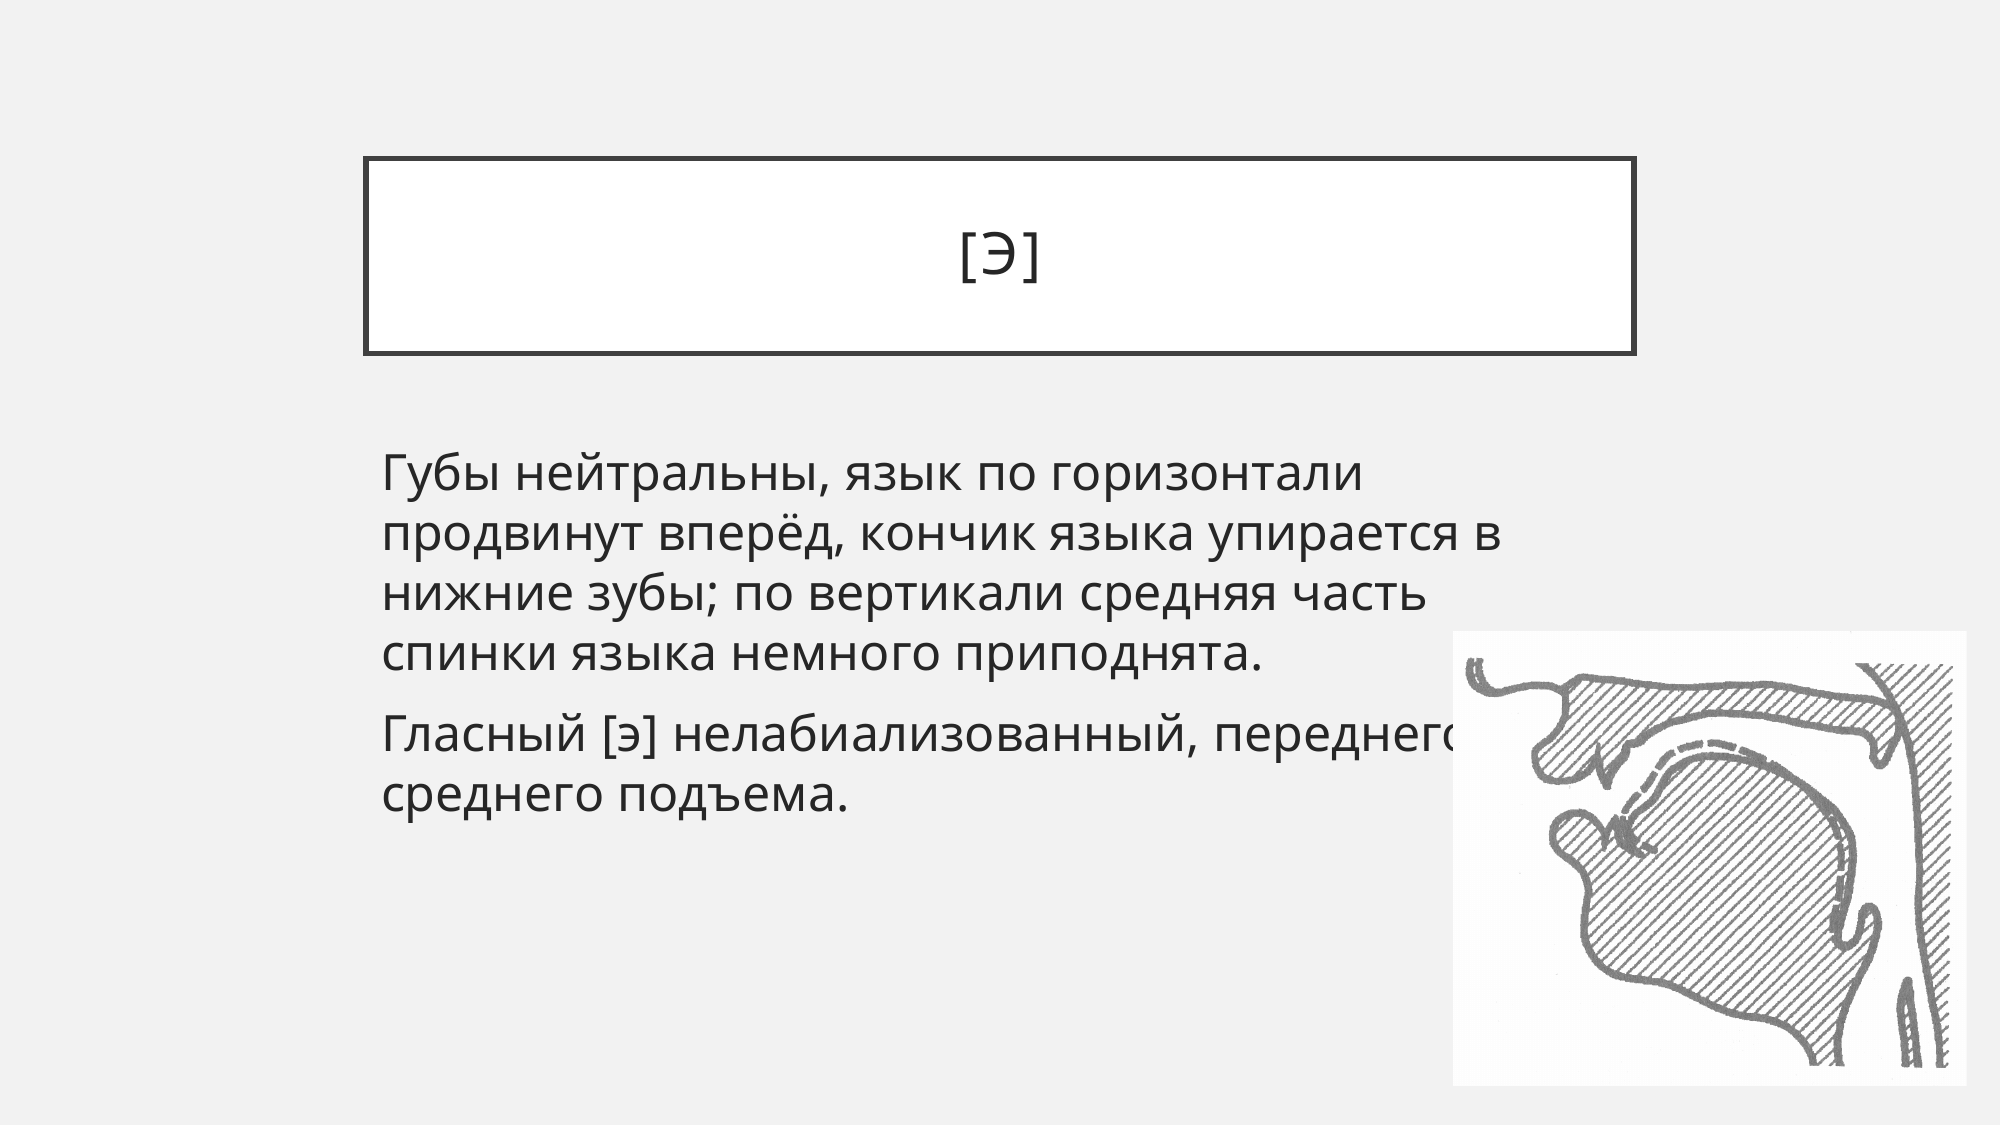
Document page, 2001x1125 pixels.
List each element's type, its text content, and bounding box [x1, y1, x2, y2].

title [э] [363, 156, 1637, 356]
list Губы нейтральны, язык по горизонтали продвинут вперёд, кончик языка упирается в нижние зубы; по вертикали средняя часть спинки языка немного приподнята. Гласный [э] нелабиализованный, переднего ряда, среднего подъема. [366, 432, 1634, 1024]
picture [1453, 631, 1967, 1086]
